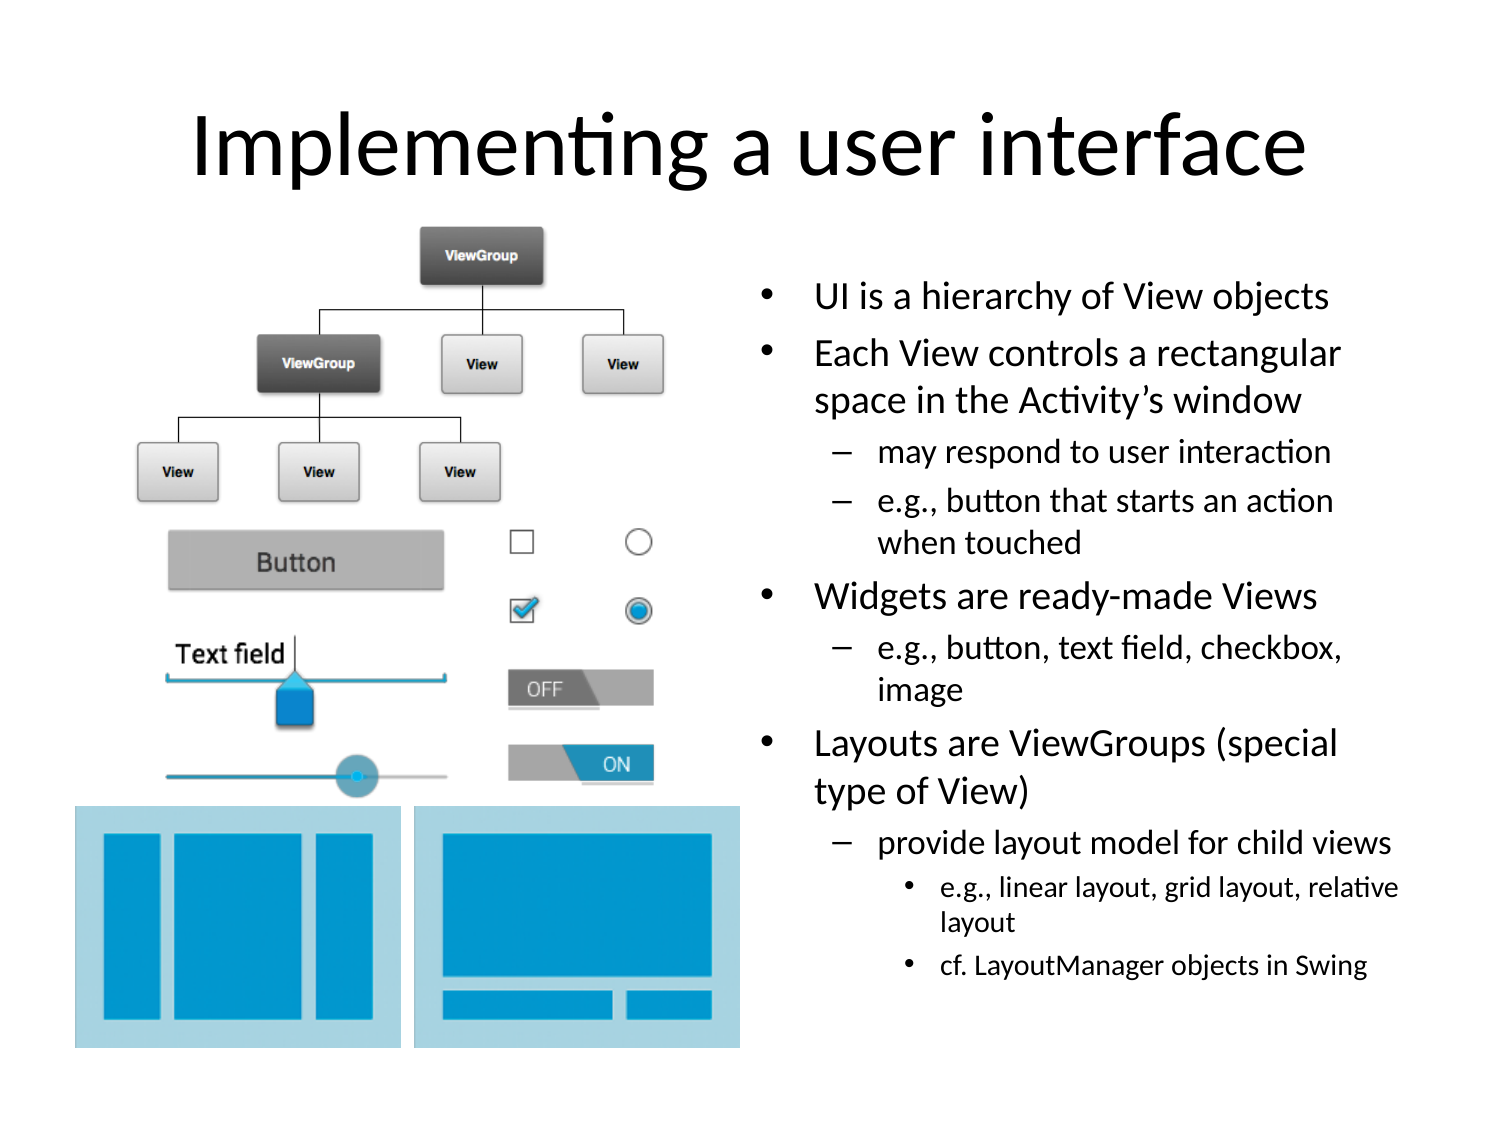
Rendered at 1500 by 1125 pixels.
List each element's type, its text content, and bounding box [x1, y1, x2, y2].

list UI is a hierarchy of View objects Each View controls a rectangular space in the Activity’s window may respond to user interaction e.g., button that starts an action when touched Widgets are ready-made Views e.g., button, text field, checkbox, image Layouts are ViewGroups (special type of View) provide layout model for child views e.g., linear layout, grid layout, relative layout cf. LayoutManager objects in Swing [745, 262, 1425, 1005]
picture [161, 518, 663, 799]
picture [413, 806, 740, 1048]
title Implementing a user interface [75, 45, 1425, 233]
picture [126, 220, 675, 513]
picture [74, 806, 401, 1048]
